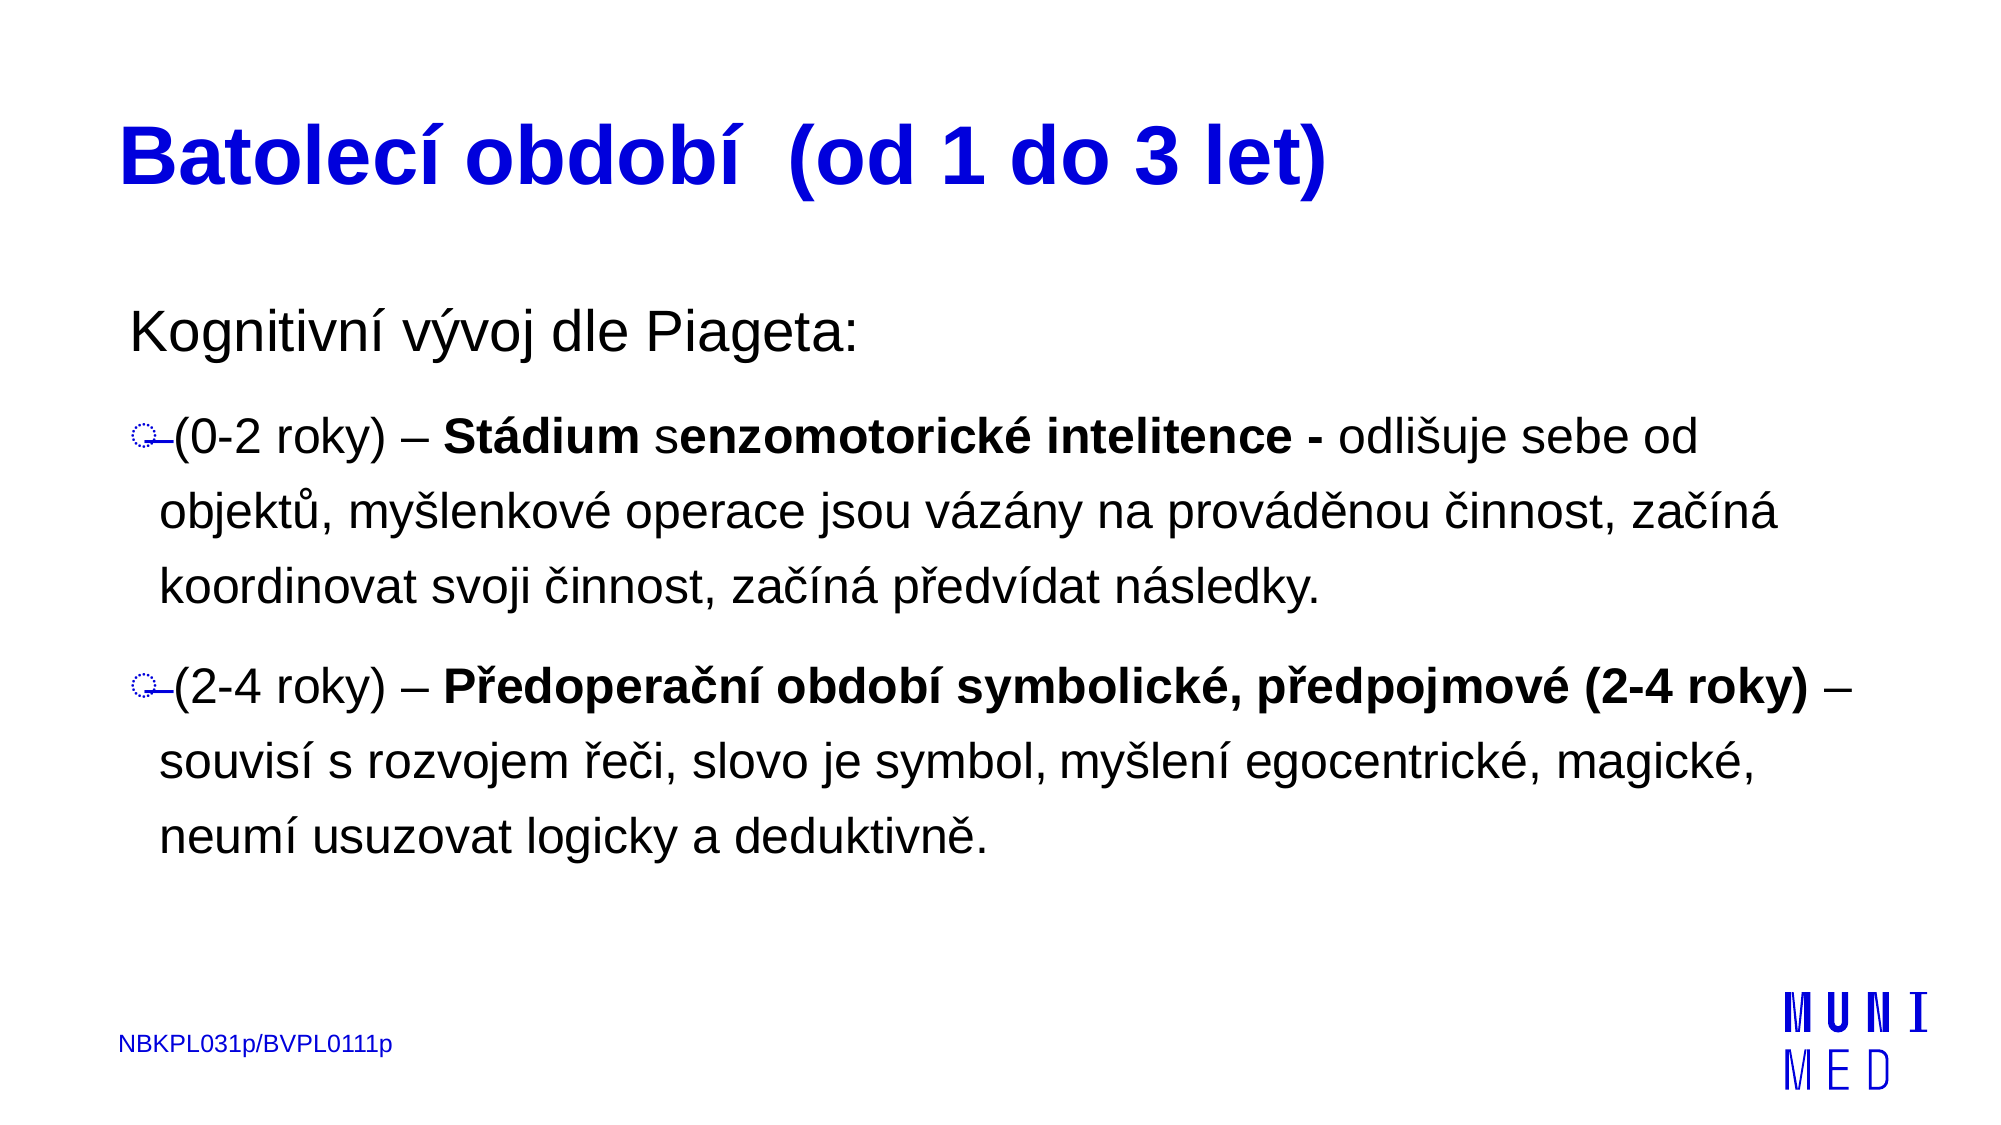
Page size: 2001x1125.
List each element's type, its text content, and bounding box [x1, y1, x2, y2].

title Batolecí období (od 1 do 3 let) [118, 118, 1883, 193]
list Kognitivní vývoj dle Piageta: (0-2 roky) – Stádium senzomotorické intelitence - odlišuje sebe od objektů, myšlenkové operace jsou vázány na prováděnou činnost, začíná koordinovat svoji činnost, začíná předvídat následky. (2-4 roky) – Předoperační období symbolické, předpojmové (2-4 roky) – souvisí s rozvojem řeči, slovo je symbol, myšlení egocentrické, magické, neumí usuzovat logicky a deduktivně. [118, 238, 1883, 957]
footer NBKPL031p/BVPL0111p [118, 1021, 1418, 1063]
